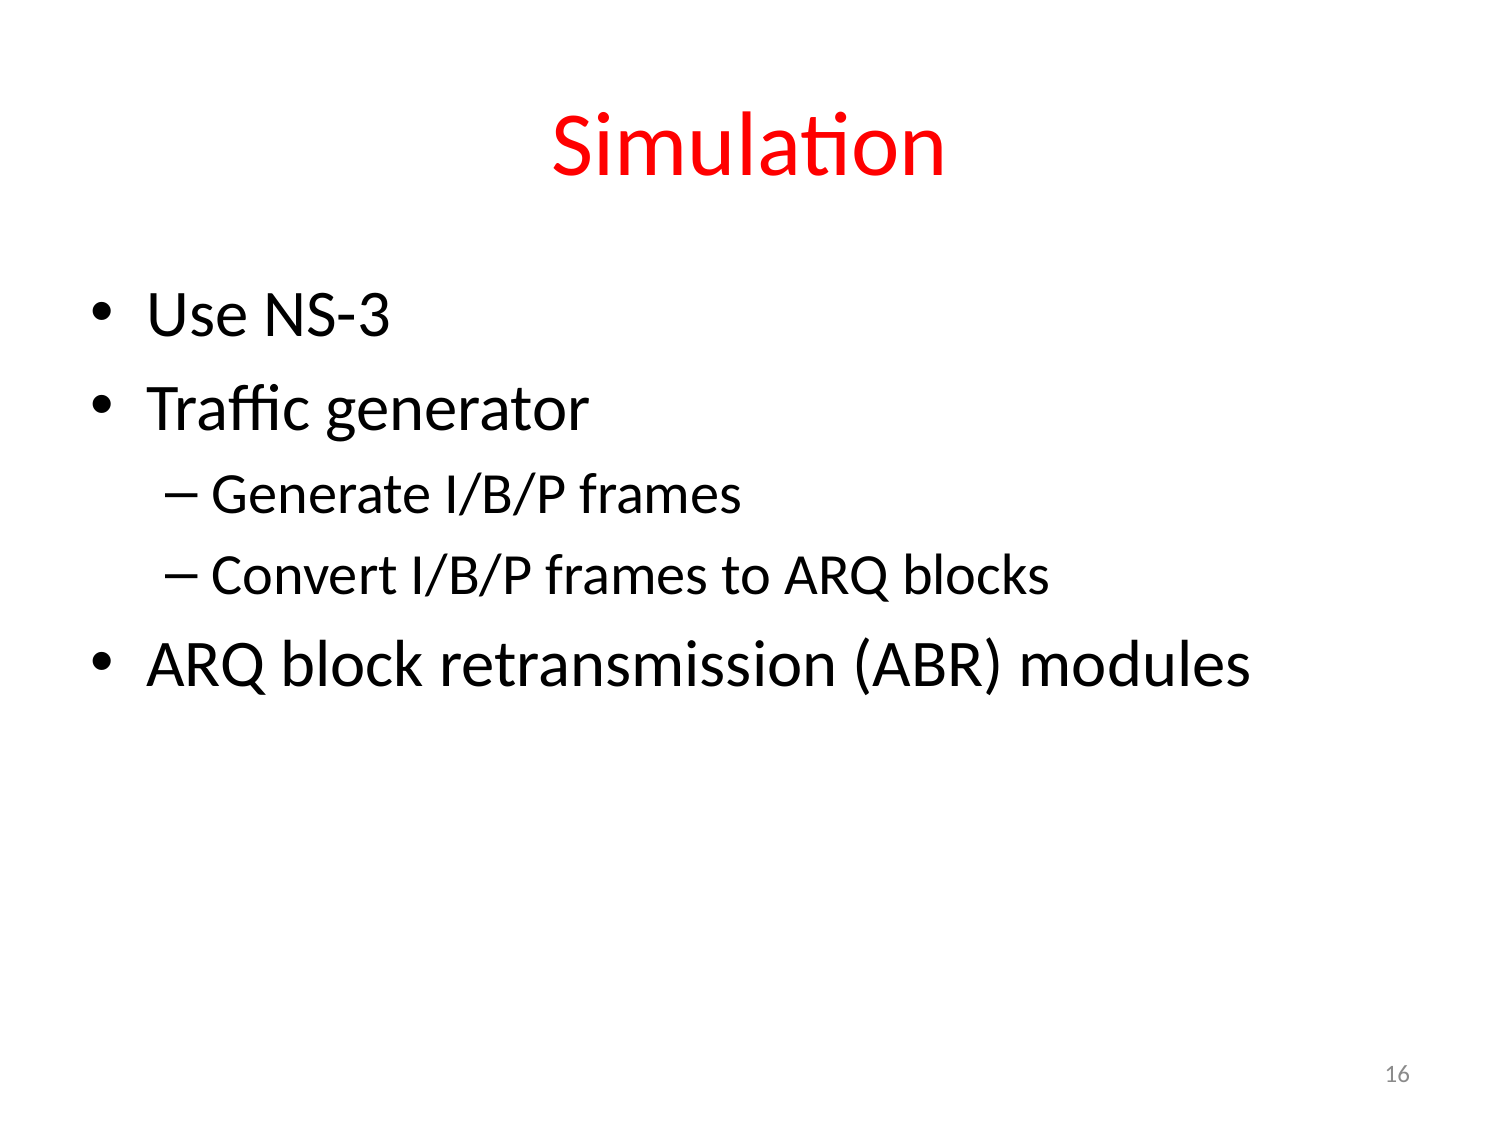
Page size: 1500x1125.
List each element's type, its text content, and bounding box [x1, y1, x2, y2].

title Simulation [75, 45, 1425, 233]
slide_number 16 [1074, 1042, 1425, 1103]
list Use NS-3 Traffic generator Generate I/B/P frames Convert I/B/P frames to ARQ blocks ARQ block retransmission (ABR) modules [75, 262, 1425, 1005]
